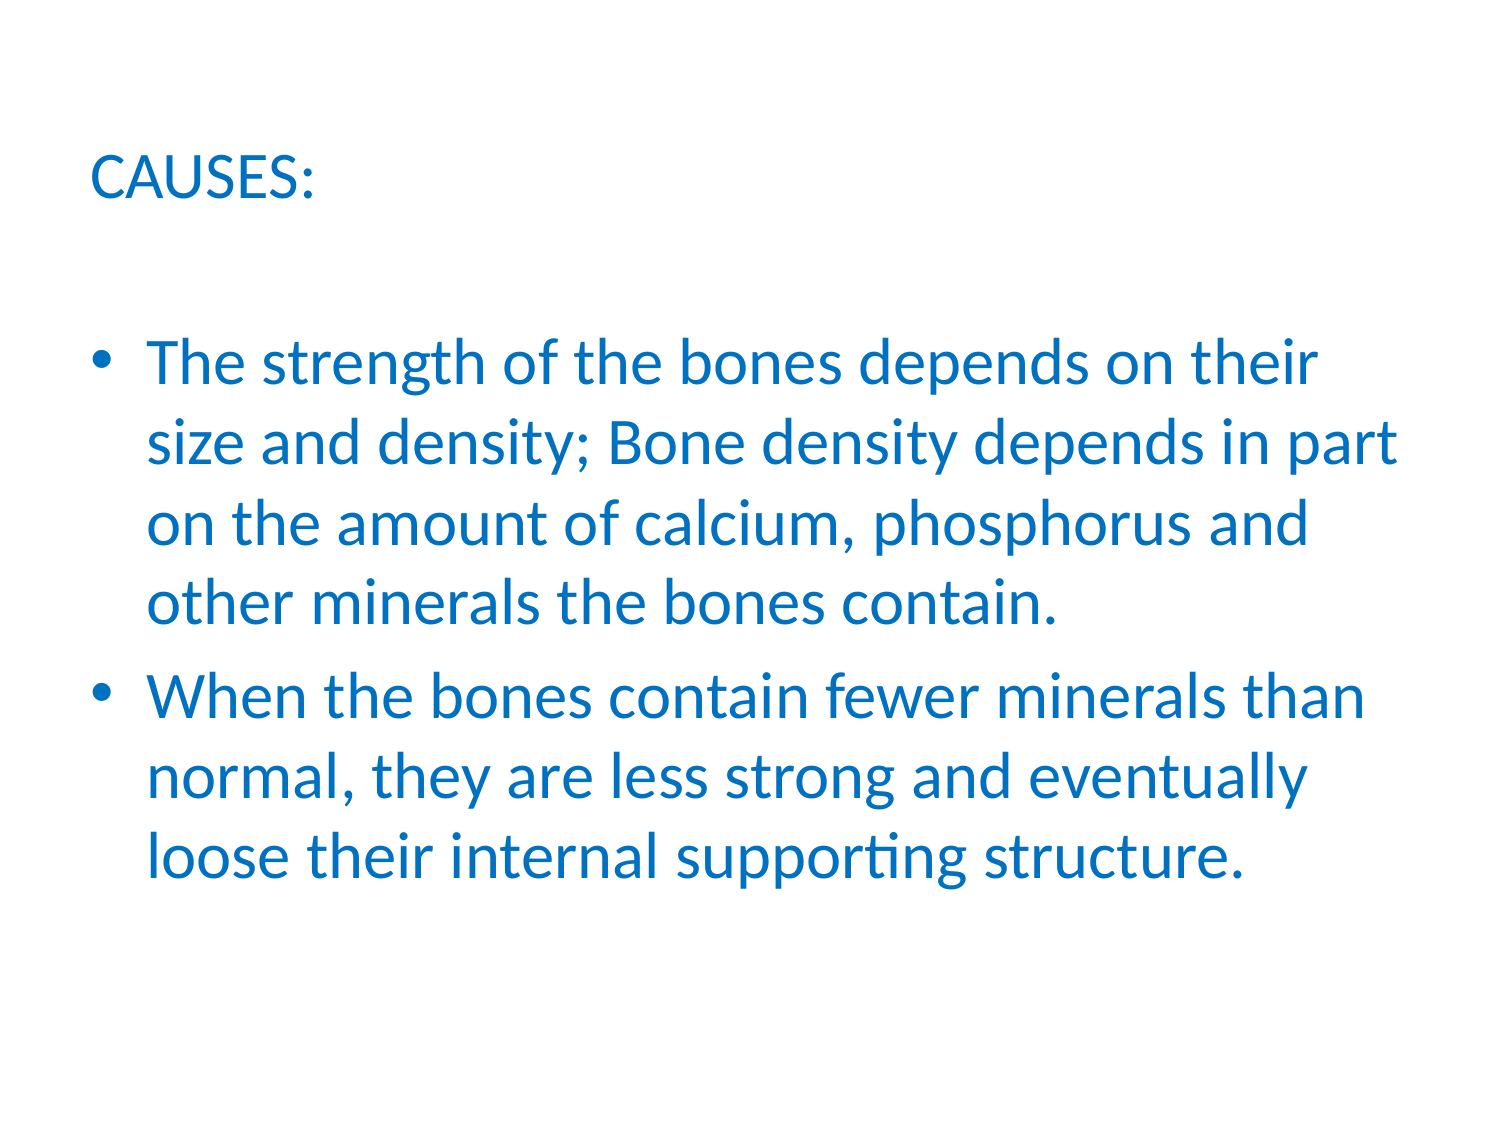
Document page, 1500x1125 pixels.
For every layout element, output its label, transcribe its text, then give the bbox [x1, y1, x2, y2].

list CAUSES: The strength of the bones depends on their size and density; Bone density depends in part on the amount of calcium, phosphorus and other minerals the bones contain. When the bones contain fewer minerals than normal, they are less strong and eventually loose their internal supporting structure. [75, 30, 1425, 1005]
